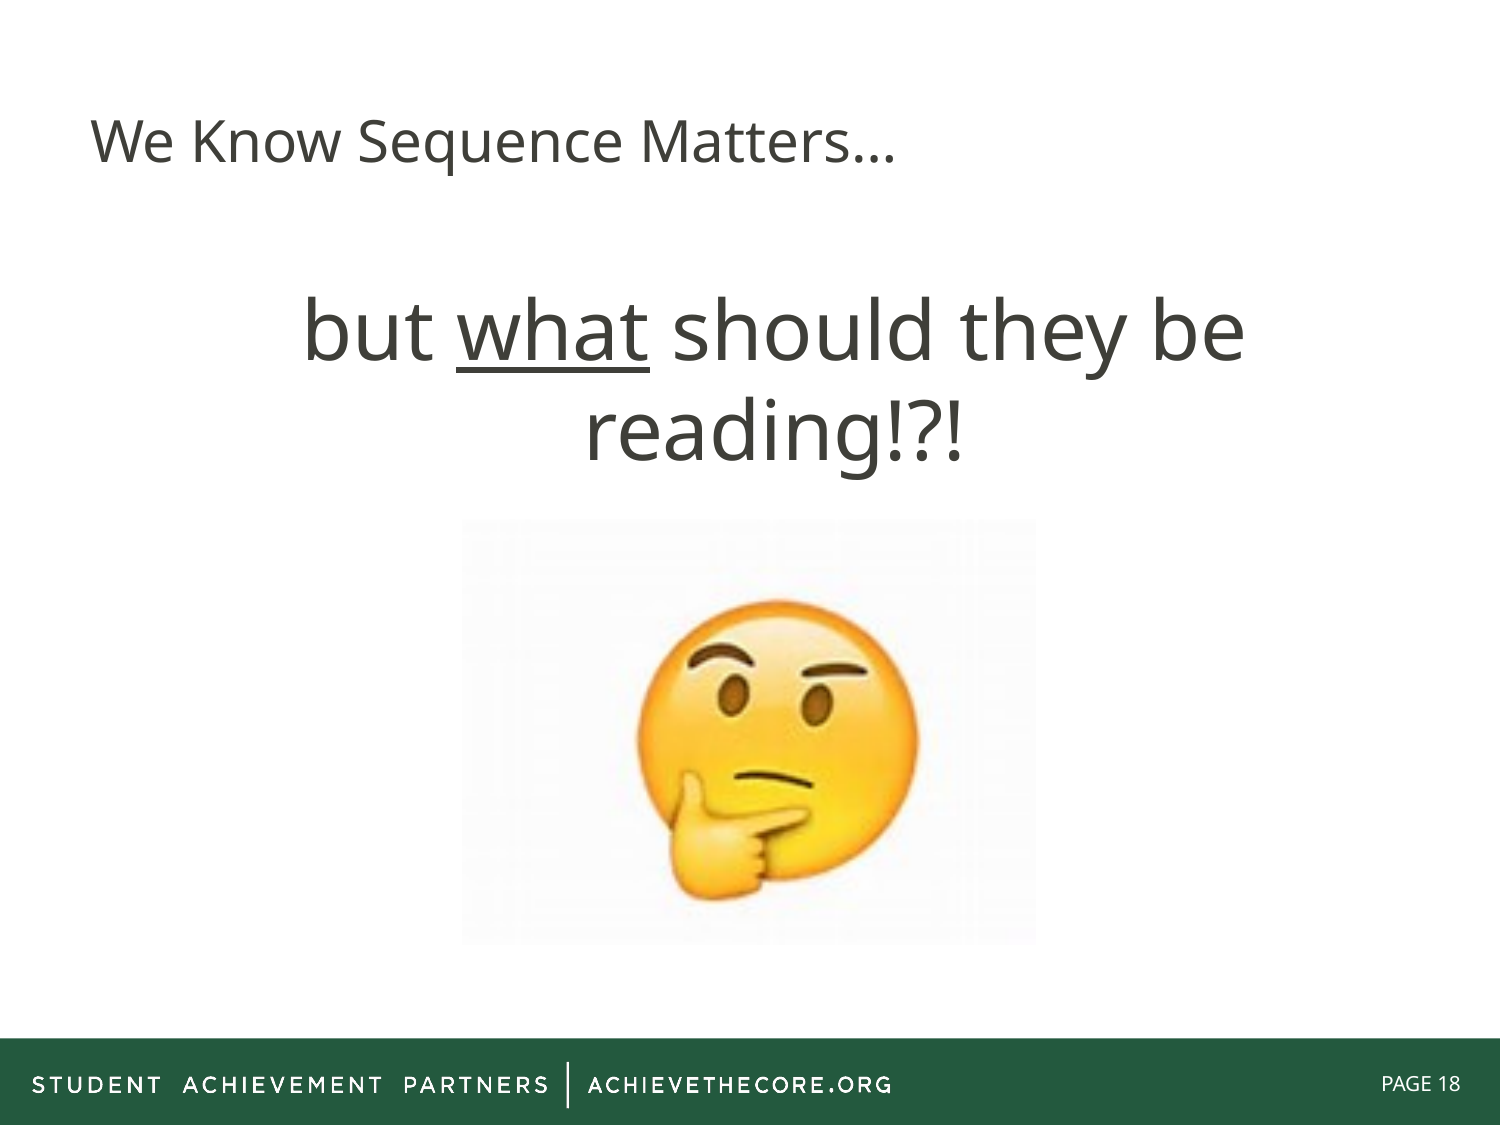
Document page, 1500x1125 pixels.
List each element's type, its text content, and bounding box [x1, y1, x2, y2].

title We Know Sequence Matters… [75, 45, 1425, 233]
picture [12, 1055, 911, 1112]
list but what should they be reading!?! [75, 262, 1425, 1005]
picture [461, 519, 1036, 945]
